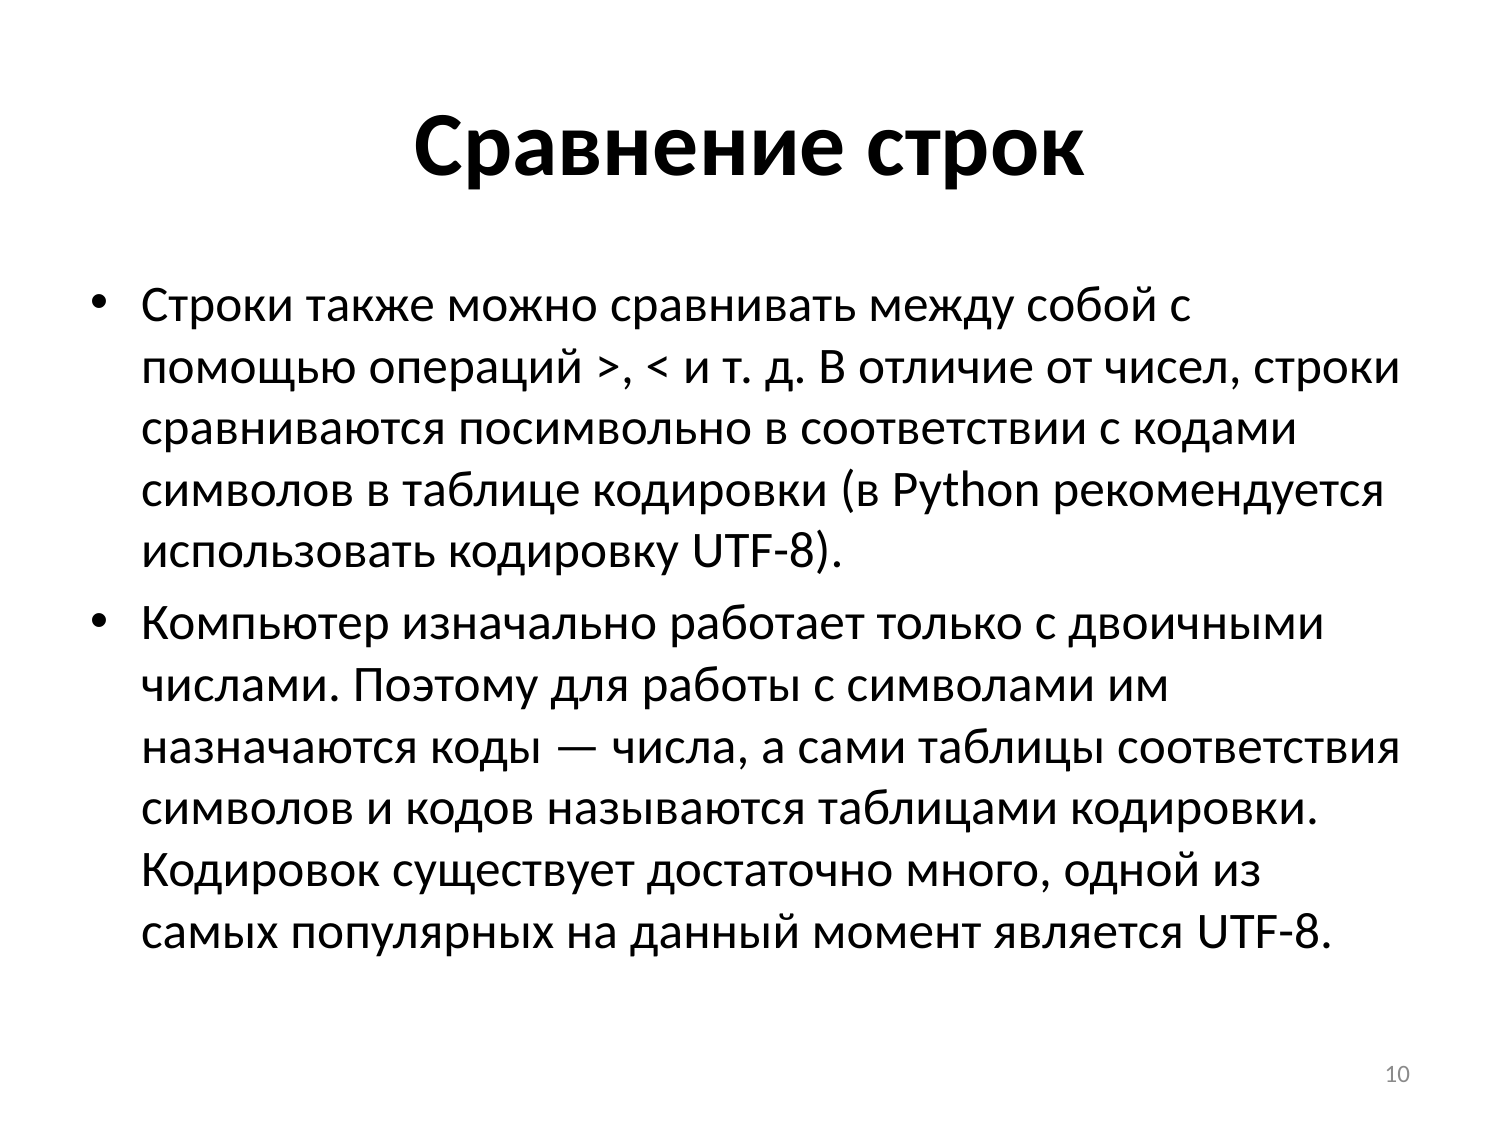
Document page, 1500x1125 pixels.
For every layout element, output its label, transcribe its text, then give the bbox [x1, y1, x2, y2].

list Строки также можно сравнивать между собой с помощью операций >, < и т. д. В отличие от чисел, строки сравниваются посимвольно в соответствии с кодами символов в таблице кодировки (в Python рекомендуется использовать кодировку UTF-8). Компьютер изначально работает только с двоичными числами. Поэтому для работы с символами им назначаются коды — числа, а сами таблицы соответствия символов и кодов называются таблицами кодировки. Кодировок существует достаточно много, одной из самых популярных на данный момент является UTF-8. [75, 262, 1425, 1005]
title Сравнение строк [75, 45, 1425, 233]
slide_number 10 [1074, 1042, 1425, 1103]
